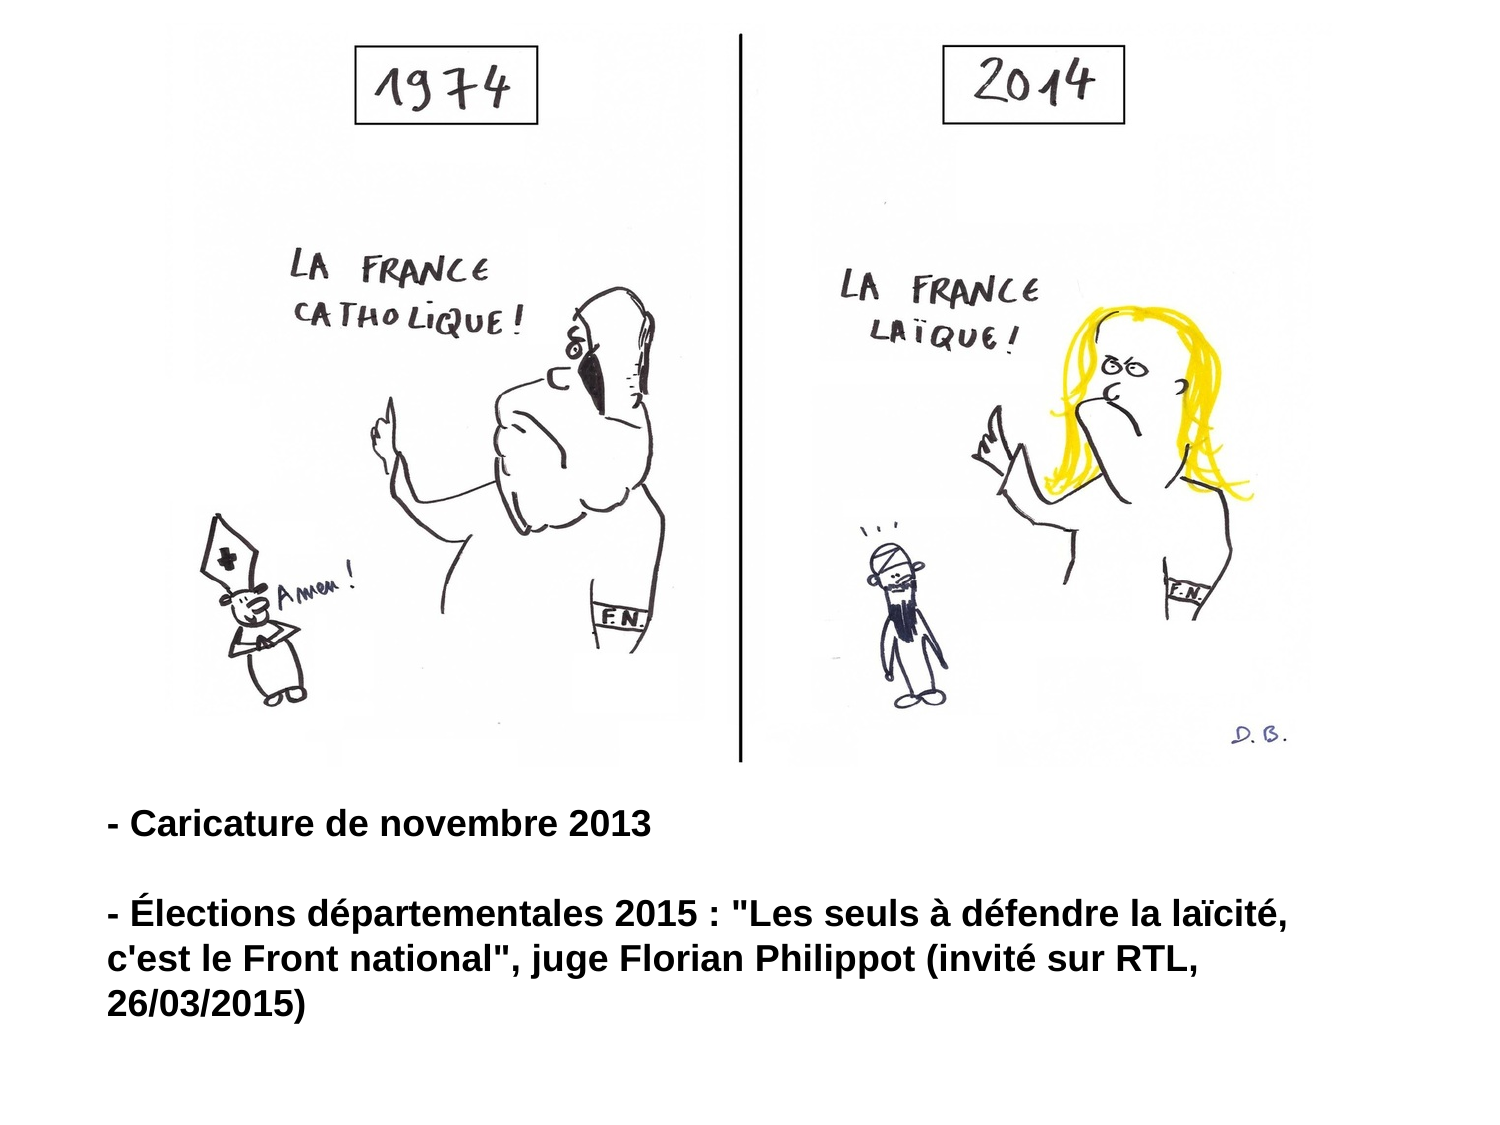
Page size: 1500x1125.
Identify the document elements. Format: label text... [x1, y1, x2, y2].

picture [165, 23, 1345, 767]
title - Caricature de novembre 2013 - Élections départementales 2015 : "Les seuls à défendre la laïcité, c'est le Front national", juge Florian Philippot (invité sur RTL, 26/03/2015) [106, 791, 1382, 1033]
